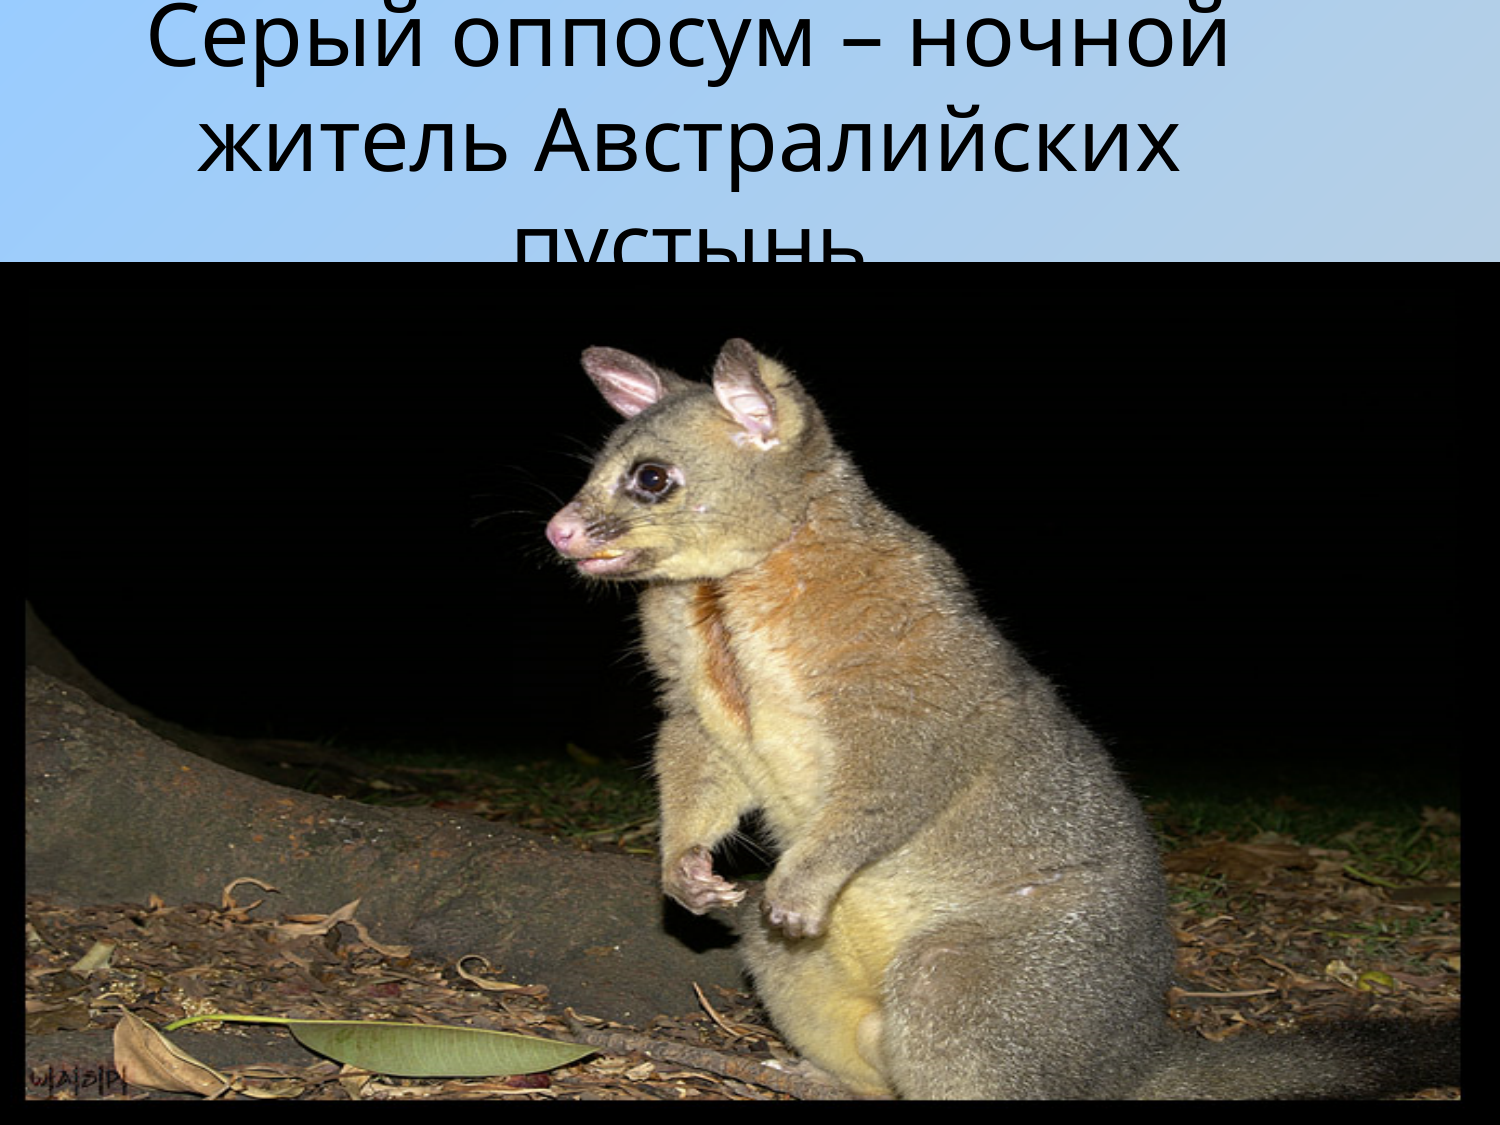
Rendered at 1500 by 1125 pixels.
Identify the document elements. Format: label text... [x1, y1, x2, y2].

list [0, 262, 1500, 1125]
title Серый оппосум – ночной житель Австралийских пустынь [76, 42, 1303, 231]
